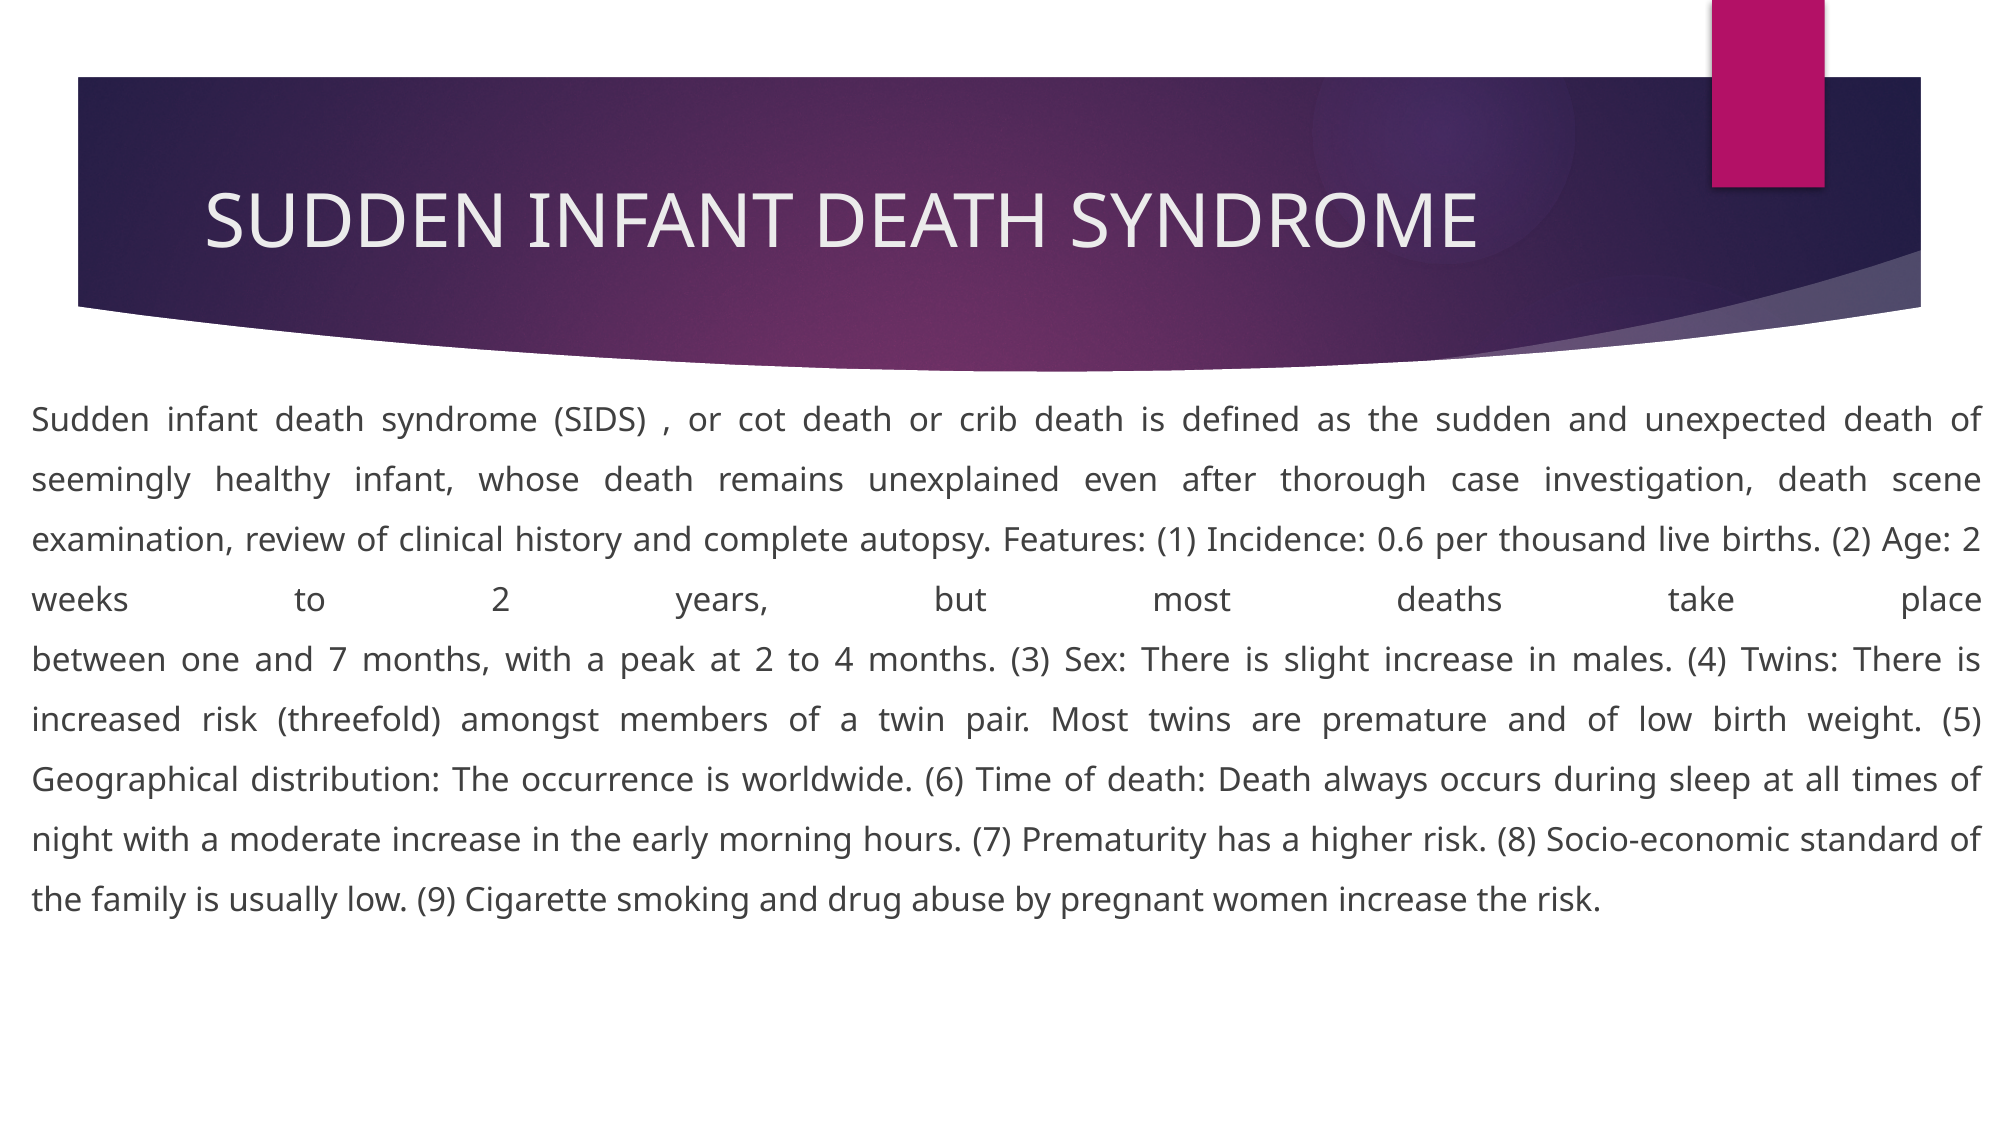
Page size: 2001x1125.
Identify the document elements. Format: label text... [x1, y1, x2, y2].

title SUDDEN INFANT DEATH SYNDROME [189, 159, 1627, 276]
list Sudden infant death syndrome (SIDS) , or cot death or crib death is defined as the sudden and unexpected death of seemingly healthy infant, whose death remains unexplained even after thorough case investigation, death scene examination, review of clinical history and complete autopsy. Features: (1) Incidence: 0.6 per thousand live births. (2) Age: 2 weeks to 2 years, but most deaths take place between one and 7 months, with a peak at 2 to 4 months. (3) Sex: There is slight increase in males. (4) Twins: There is increased risk (threefold) amongst members of a twin pair. Most twins are premature and of low birth weight. (5) Geographical distribution: The occurrence is worldwide. (6) Time of death: Death always occurs during sleep at all times of night with a moderate increase in the early morning hours. (7) Prematurity has a higher risk. (8) Socio-economic standard of the family is usually low. (9) Cigarette smoking and drug abuse by pregnant women increase the risk. [16, 370, 2000, 1125]
